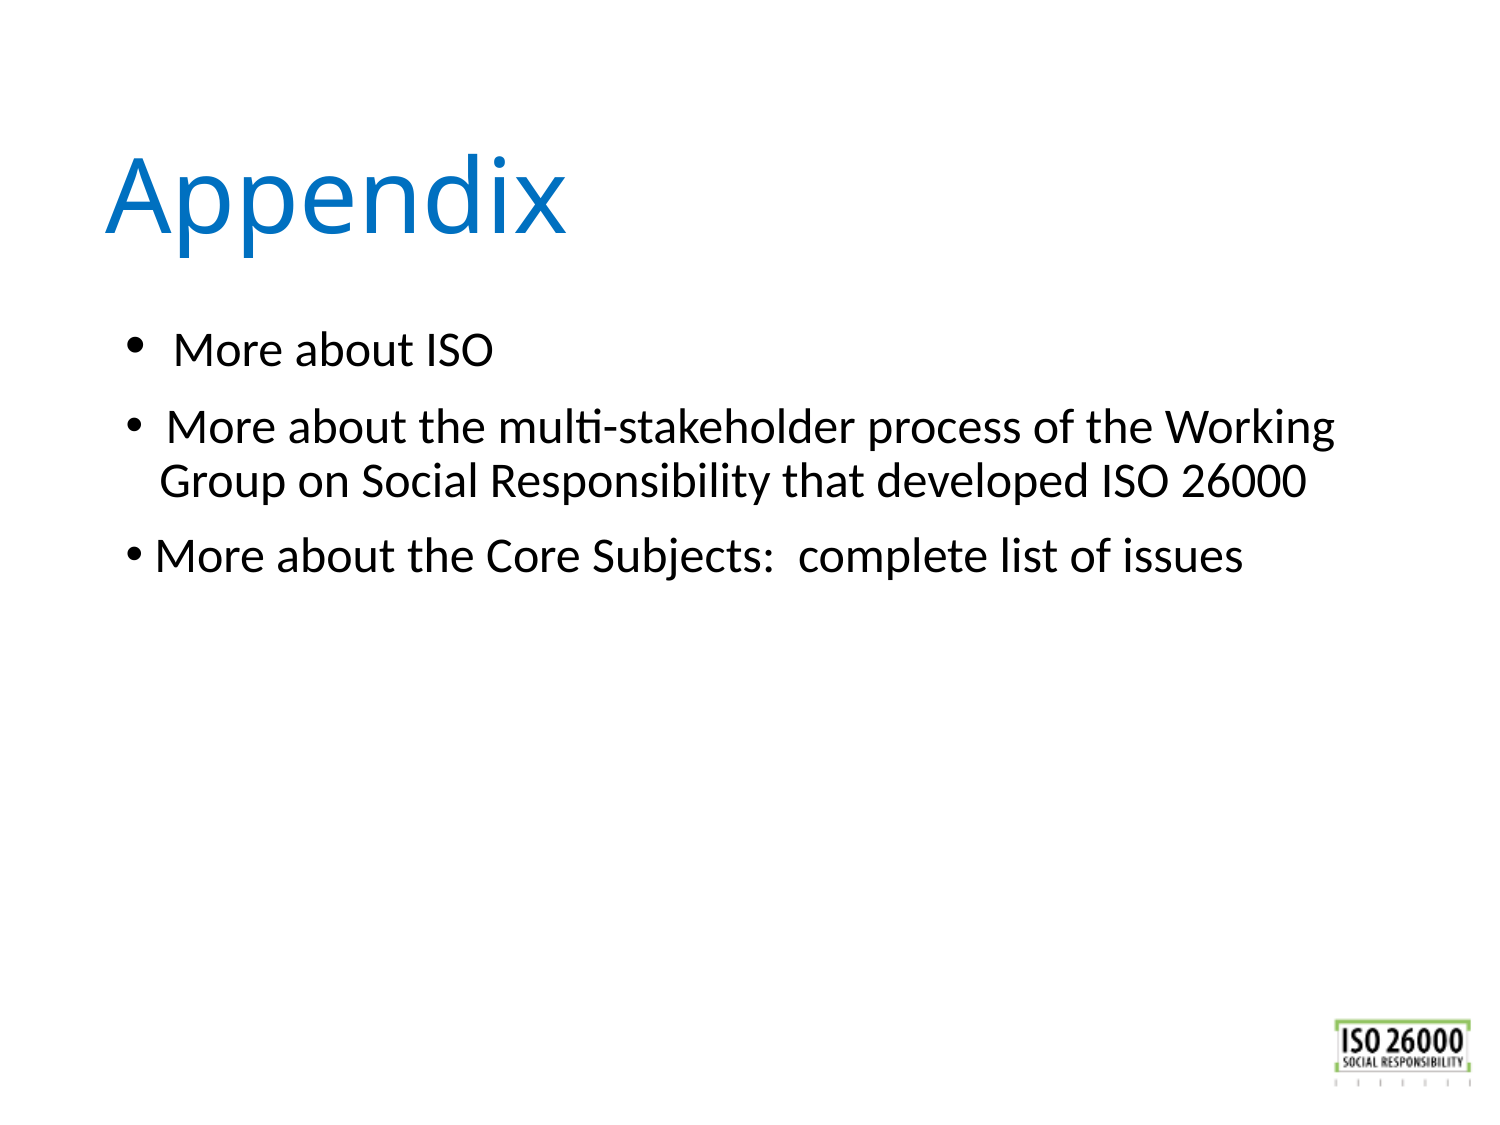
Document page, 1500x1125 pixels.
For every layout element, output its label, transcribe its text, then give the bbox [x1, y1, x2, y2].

list More about ISO More about the multi-stakeholder process of the Working Group on Social Responsibility that developed ISO 26000 More about the Core Subjects: complete list of issues [110, 309, 1386, 659]
picture [1325, 1014, 1482, 1093]
title Appendix [90, 99, 1366, 265]
